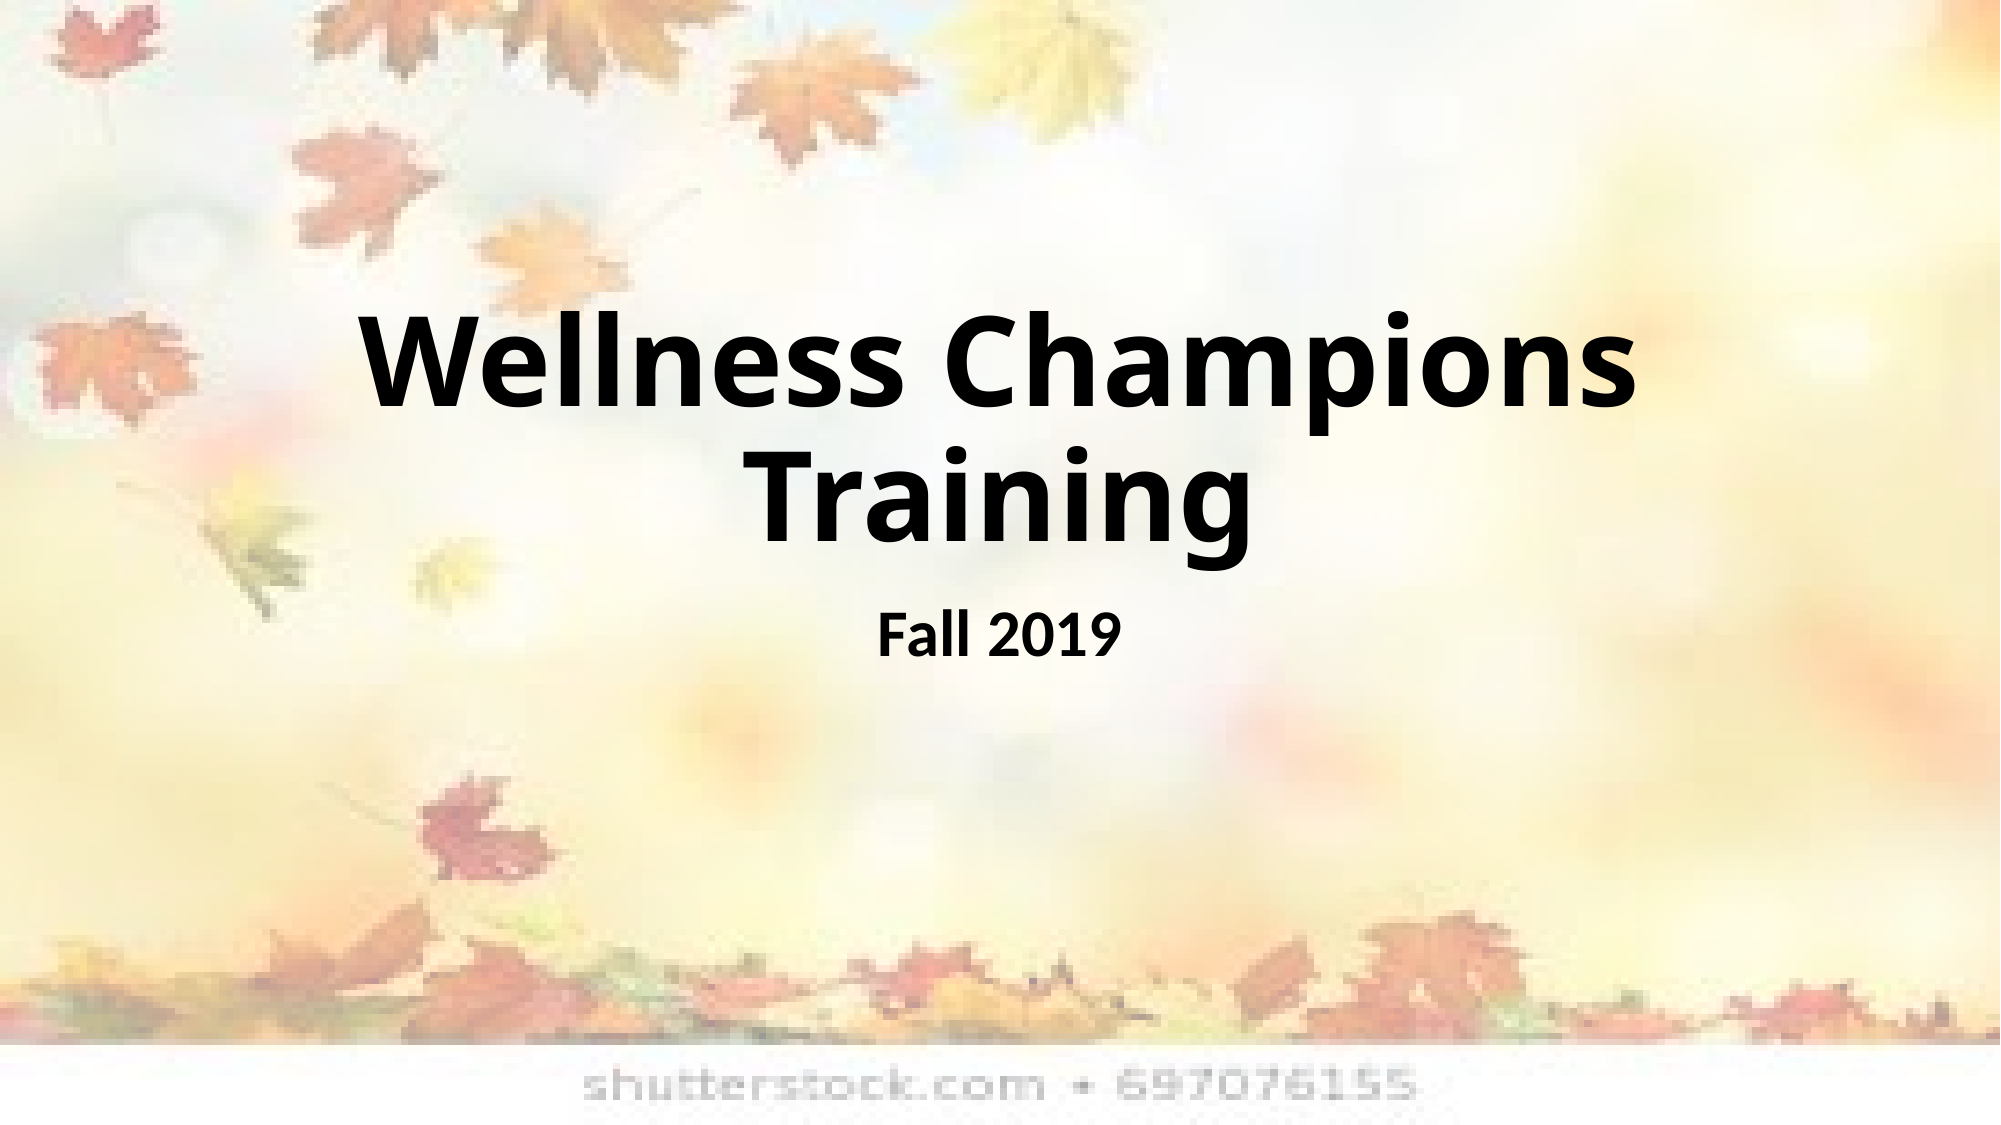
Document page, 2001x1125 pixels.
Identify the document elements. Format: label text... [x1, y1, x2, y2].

title Wellness Champions Training [249, 184, 1750, 576]
subtitle Fall 2019 [249, 590, 1750, 863]
